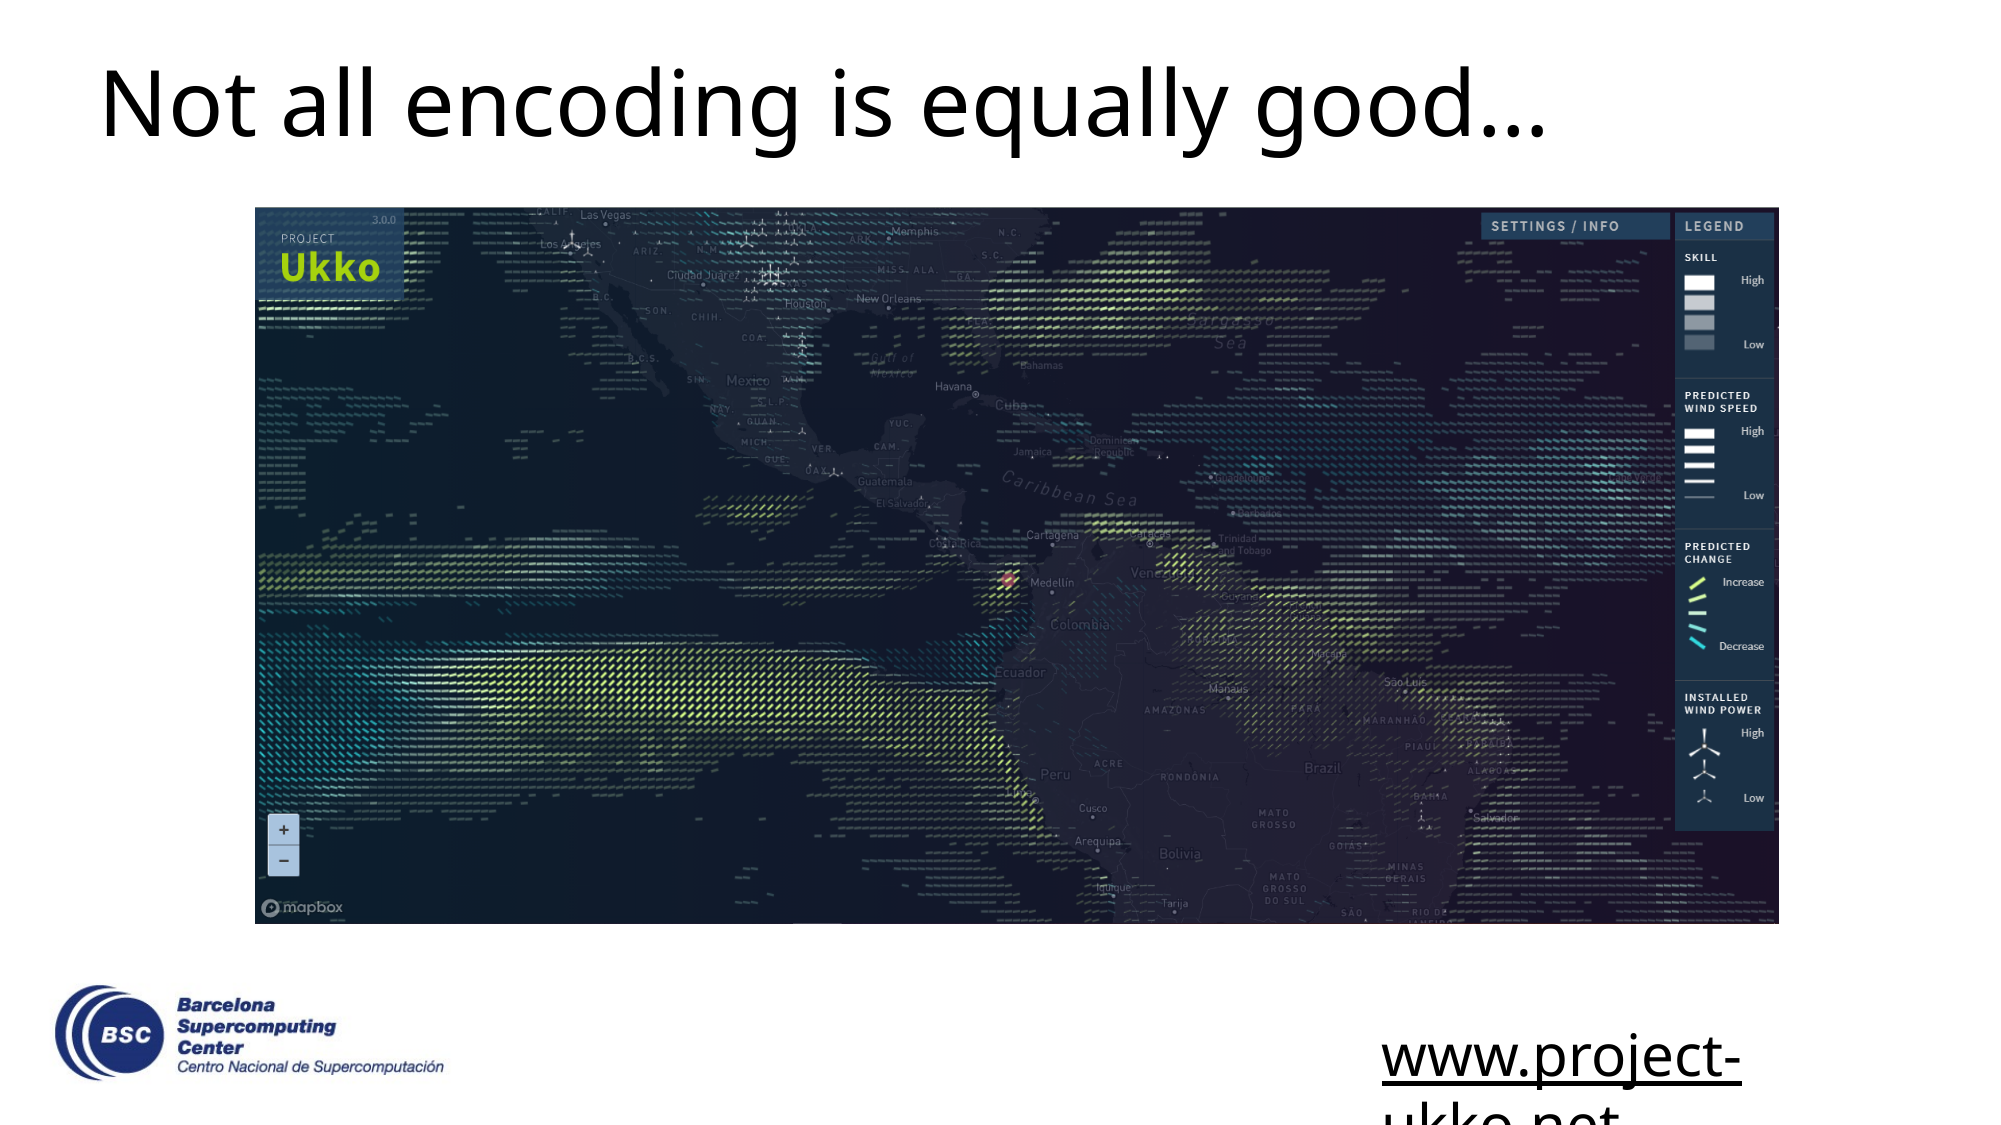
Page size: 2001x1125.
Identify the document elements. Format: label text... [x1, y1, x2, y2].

text_box Not all encoding is equally good… [84, 37, 1896, 162]
picture [0, 0, 2001, 1125]
text_box www.project-ukko.net [1367, 1011, 1988, 1125]
